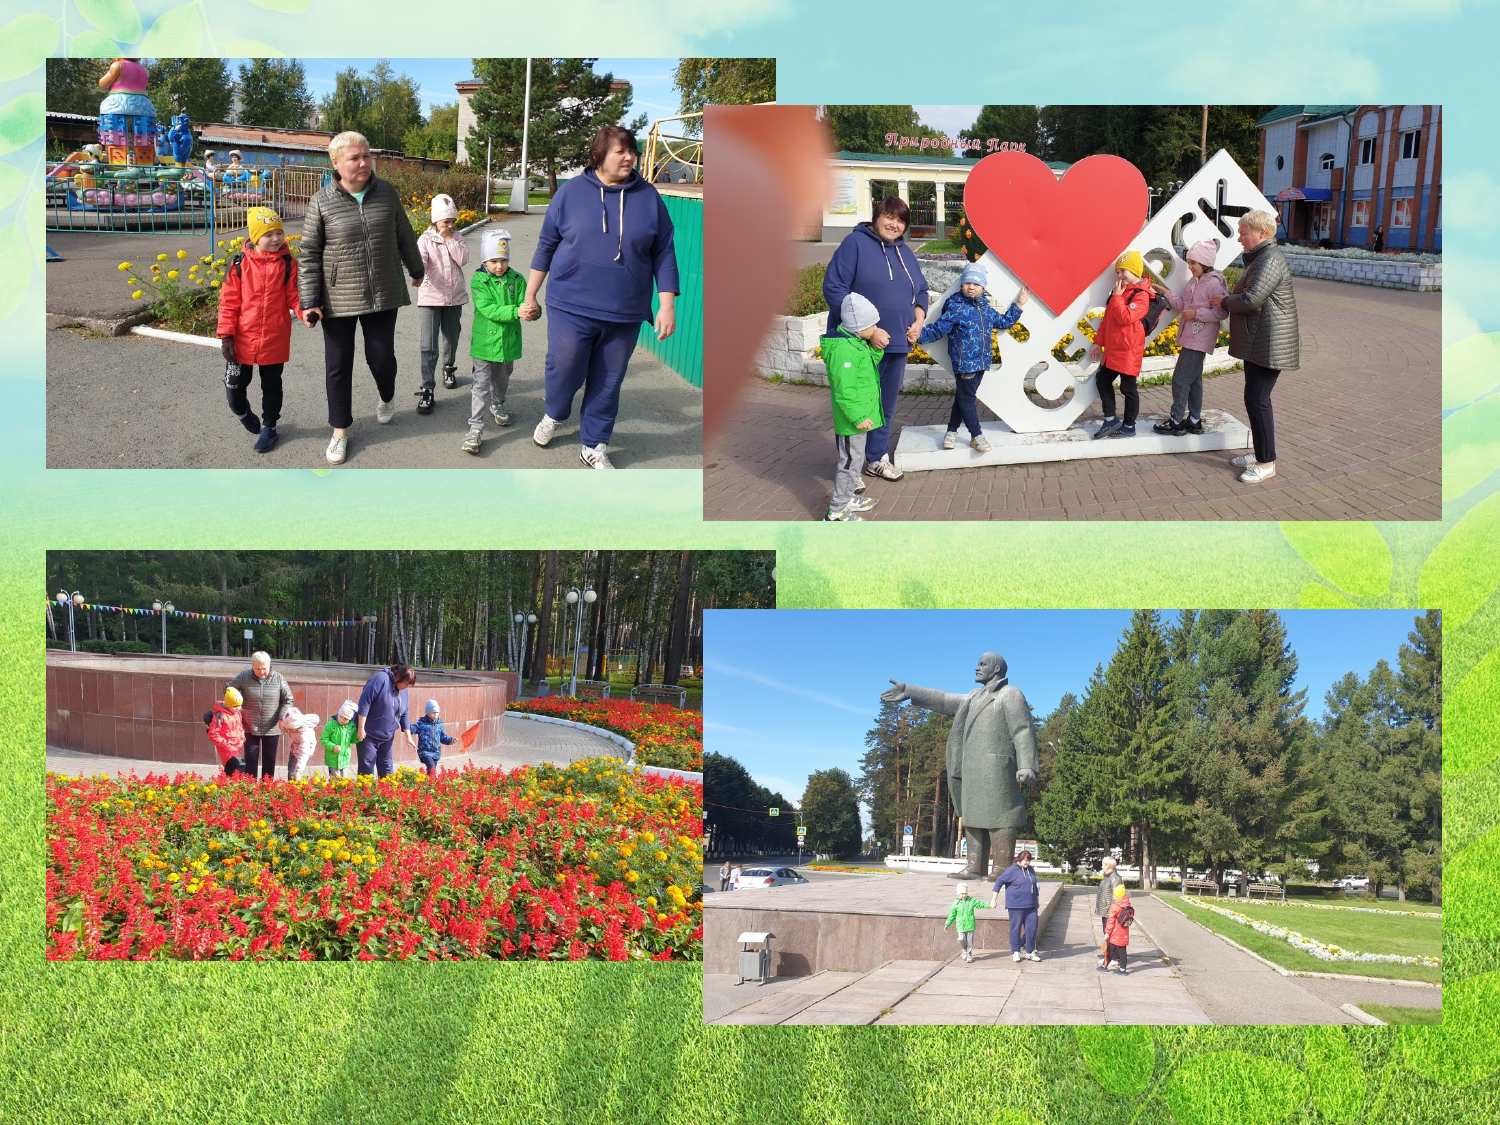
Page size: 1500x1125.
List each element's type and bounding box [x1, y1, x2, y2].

picture [46, 550, 1442, 1025]
list [0, 0, 1500, 1125]
picture [46, 58, 1442, 521]
